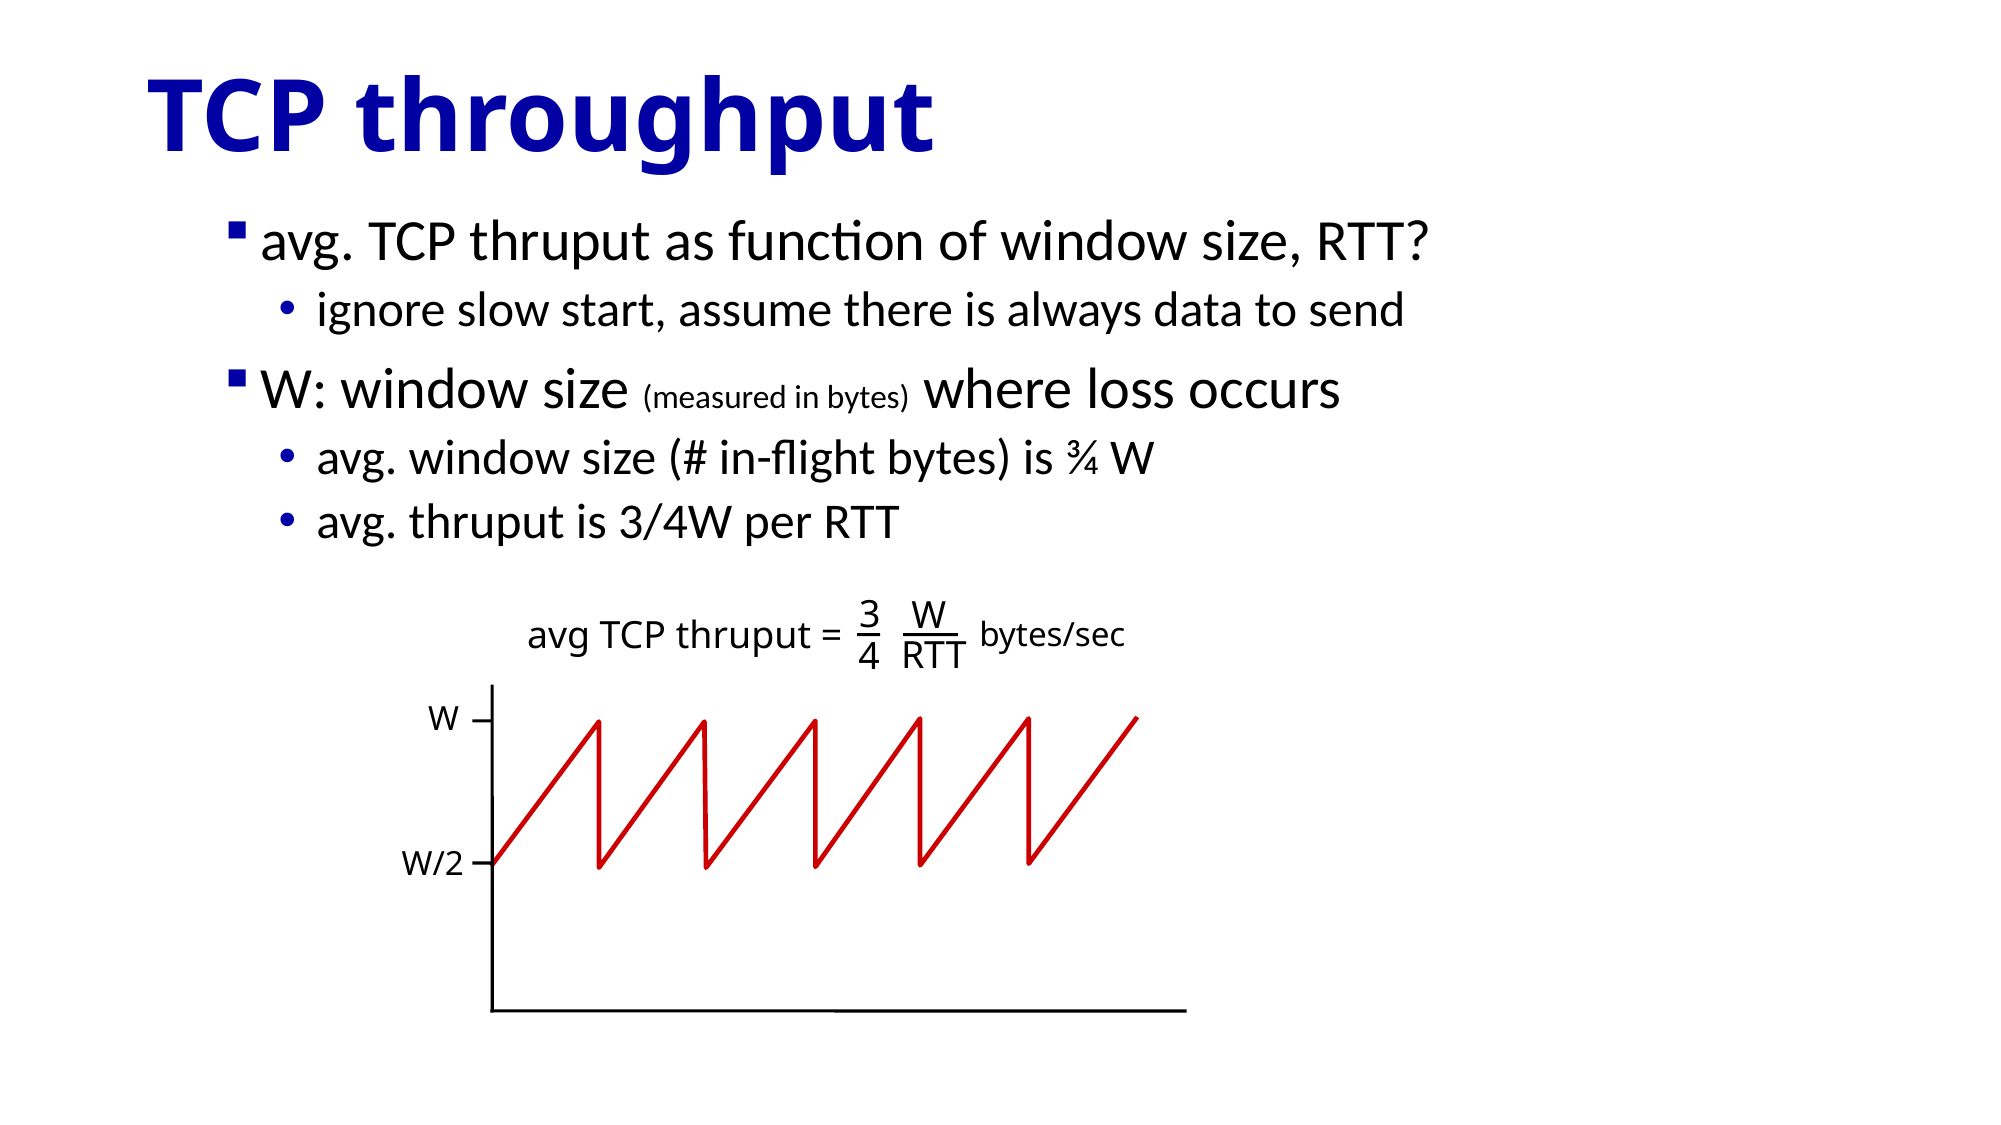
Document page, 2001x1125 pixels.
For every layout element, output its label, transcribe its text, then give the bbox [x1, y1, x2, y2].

title TCP throughput [131, 45, 2000, 193]
text_box avg. TCP thruput as function of window size, RTT? ignore slow start, assume there is always data to send W: window size (measured in bytes) where loss occurs avg. window size (# in-flight bytes) is ¾ W avg. thruput is 3/4W per RTT [187, 202, 1940, 966]
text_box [514, 582, 1138, 685]
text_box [387, 684, 1187, 1013]
